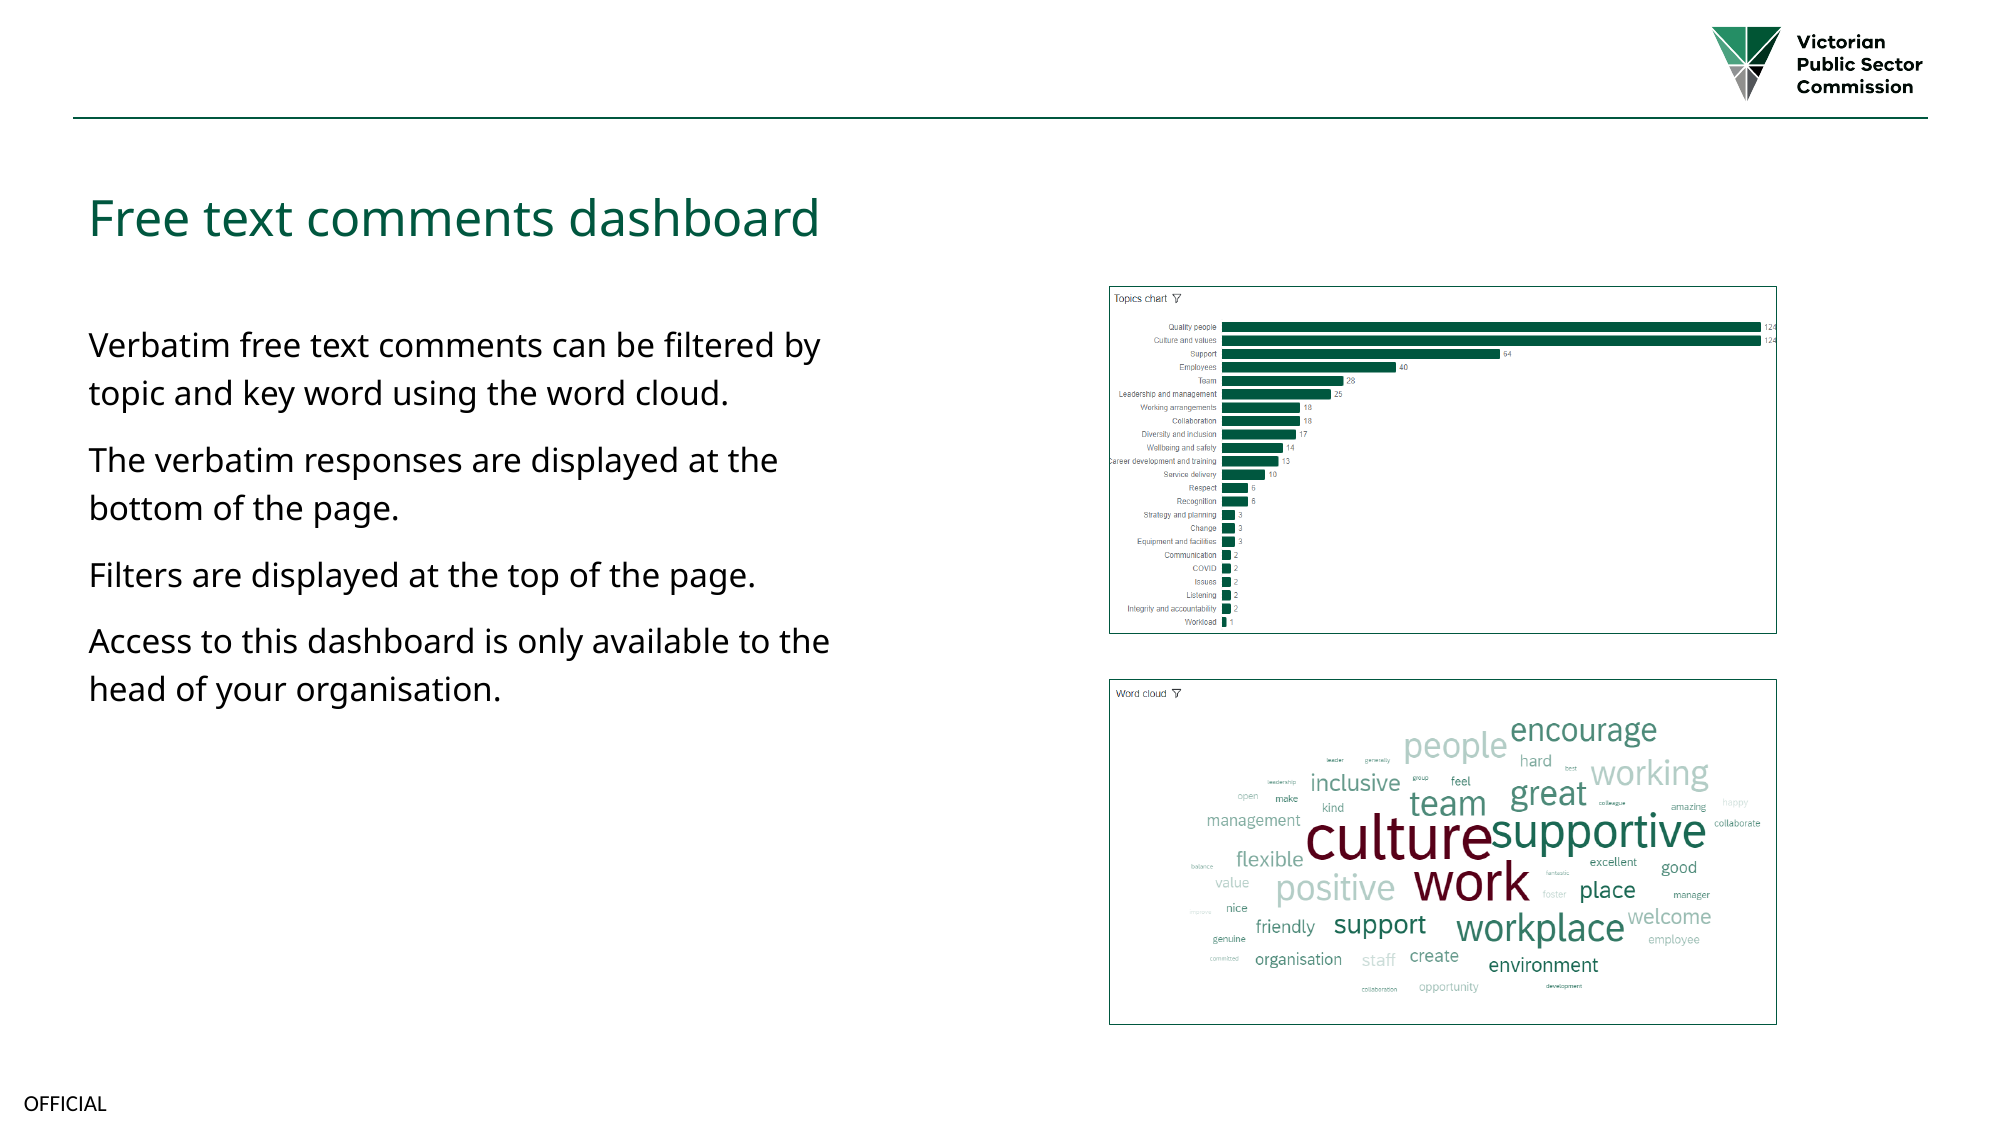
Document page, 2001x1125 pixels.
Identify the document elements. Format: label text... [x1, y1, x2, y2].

picture [1676, 0, 1958, 135]
picture [1109, 286, 1777, 634]
title Free text comments dashboard [73, 134, 1927, 287]
picture [1110, 680, 1777, 1025]
list Verbatim free text comments can be filtered by topic and key word using the word cloud. The verbatim responses are displayed at the bottom of the page. Filters are displayed at the top of the page. Access to this dashboard is only available to the head of your organisation. [73, 309, 901, 1047]
